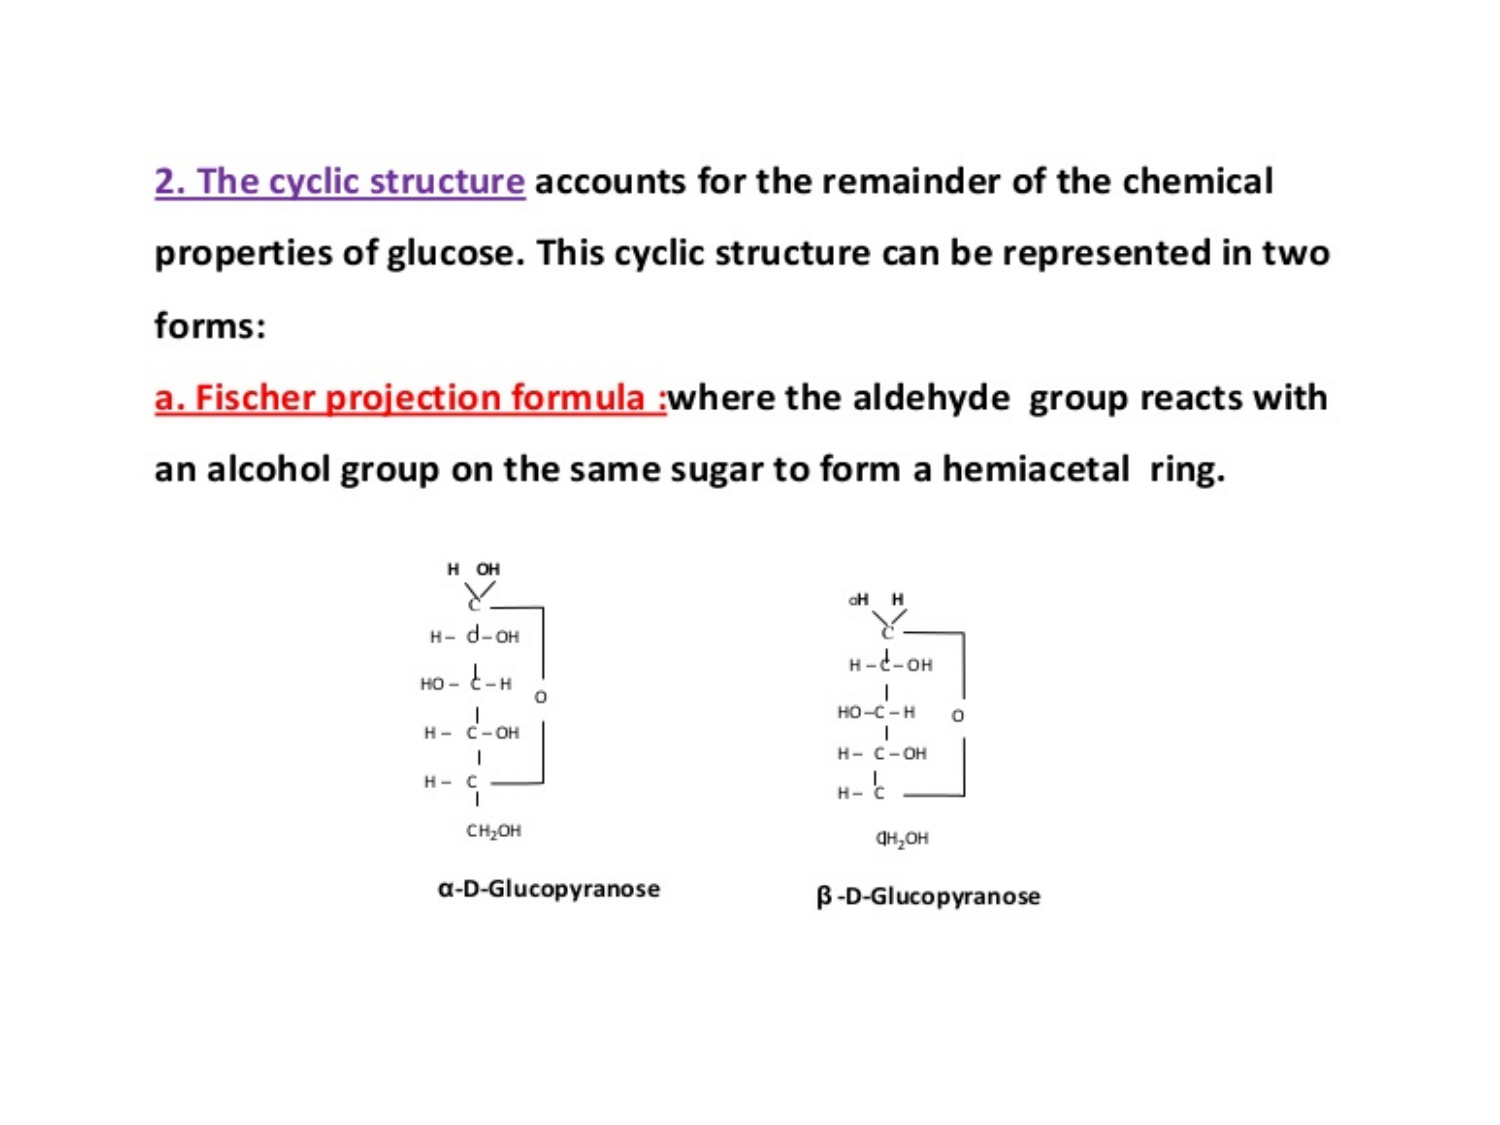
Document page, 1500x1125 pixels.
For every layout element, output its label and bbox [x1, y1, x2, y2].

picture [112, 62, 1351, 963]
